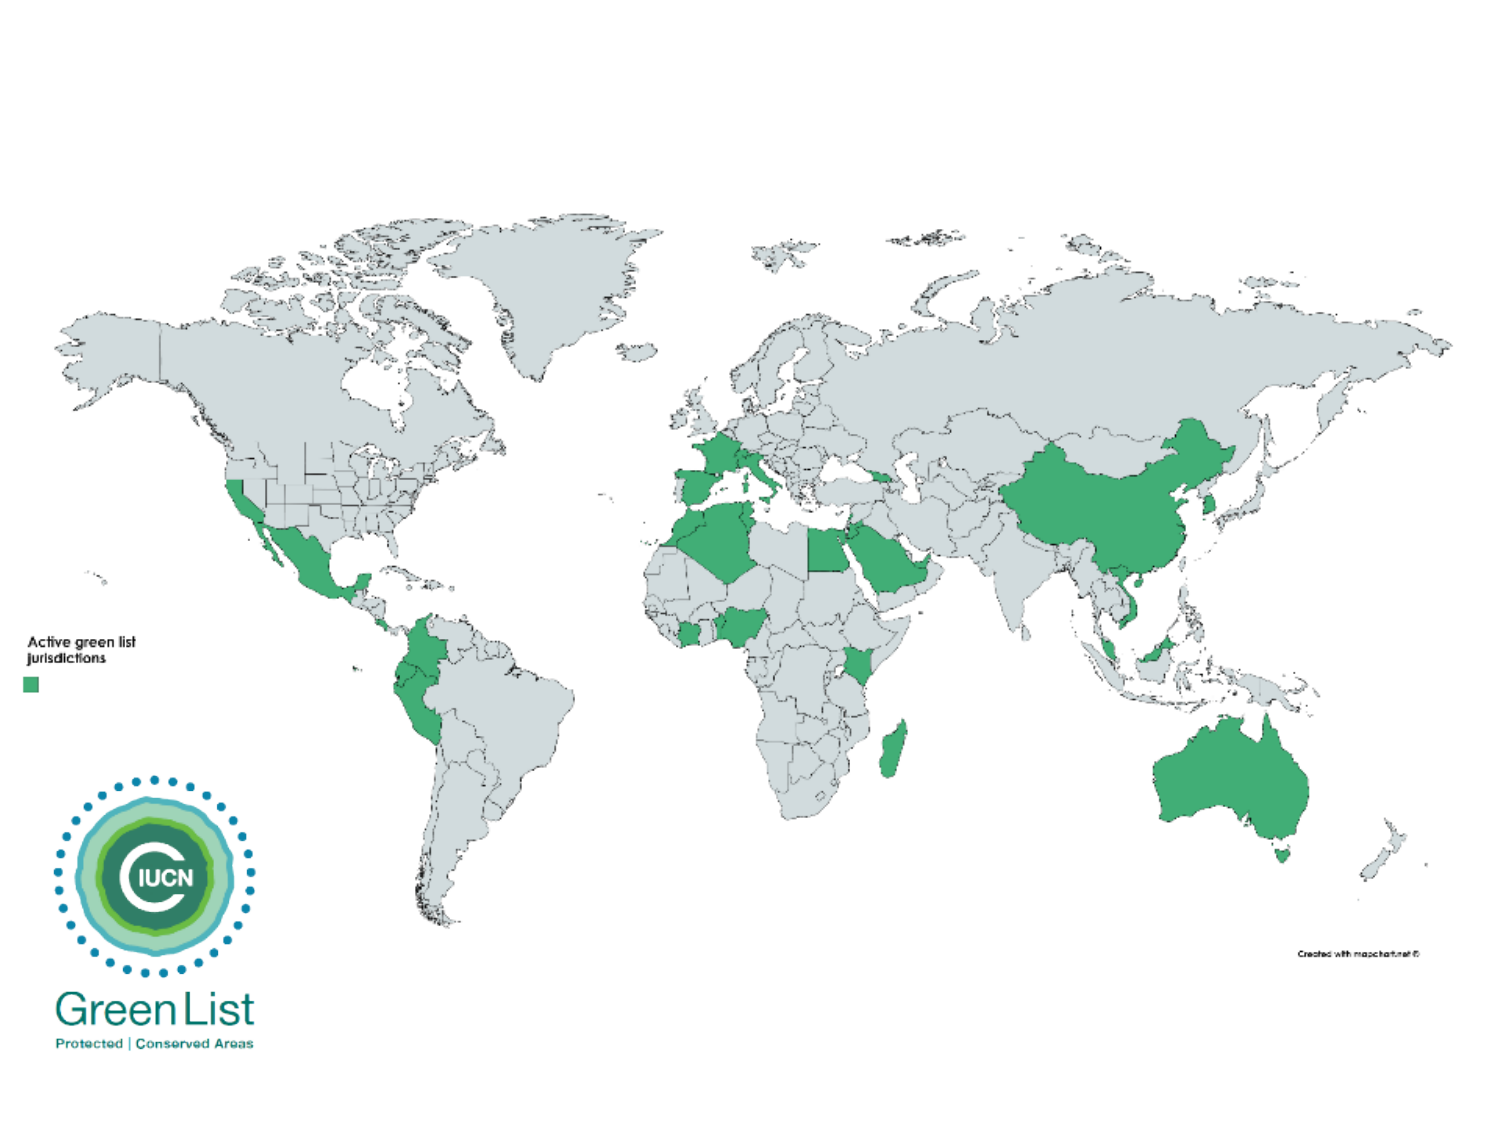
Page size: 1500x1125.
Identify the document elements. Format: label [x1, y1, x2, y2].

picture [0, 167, 1500, 1059]
